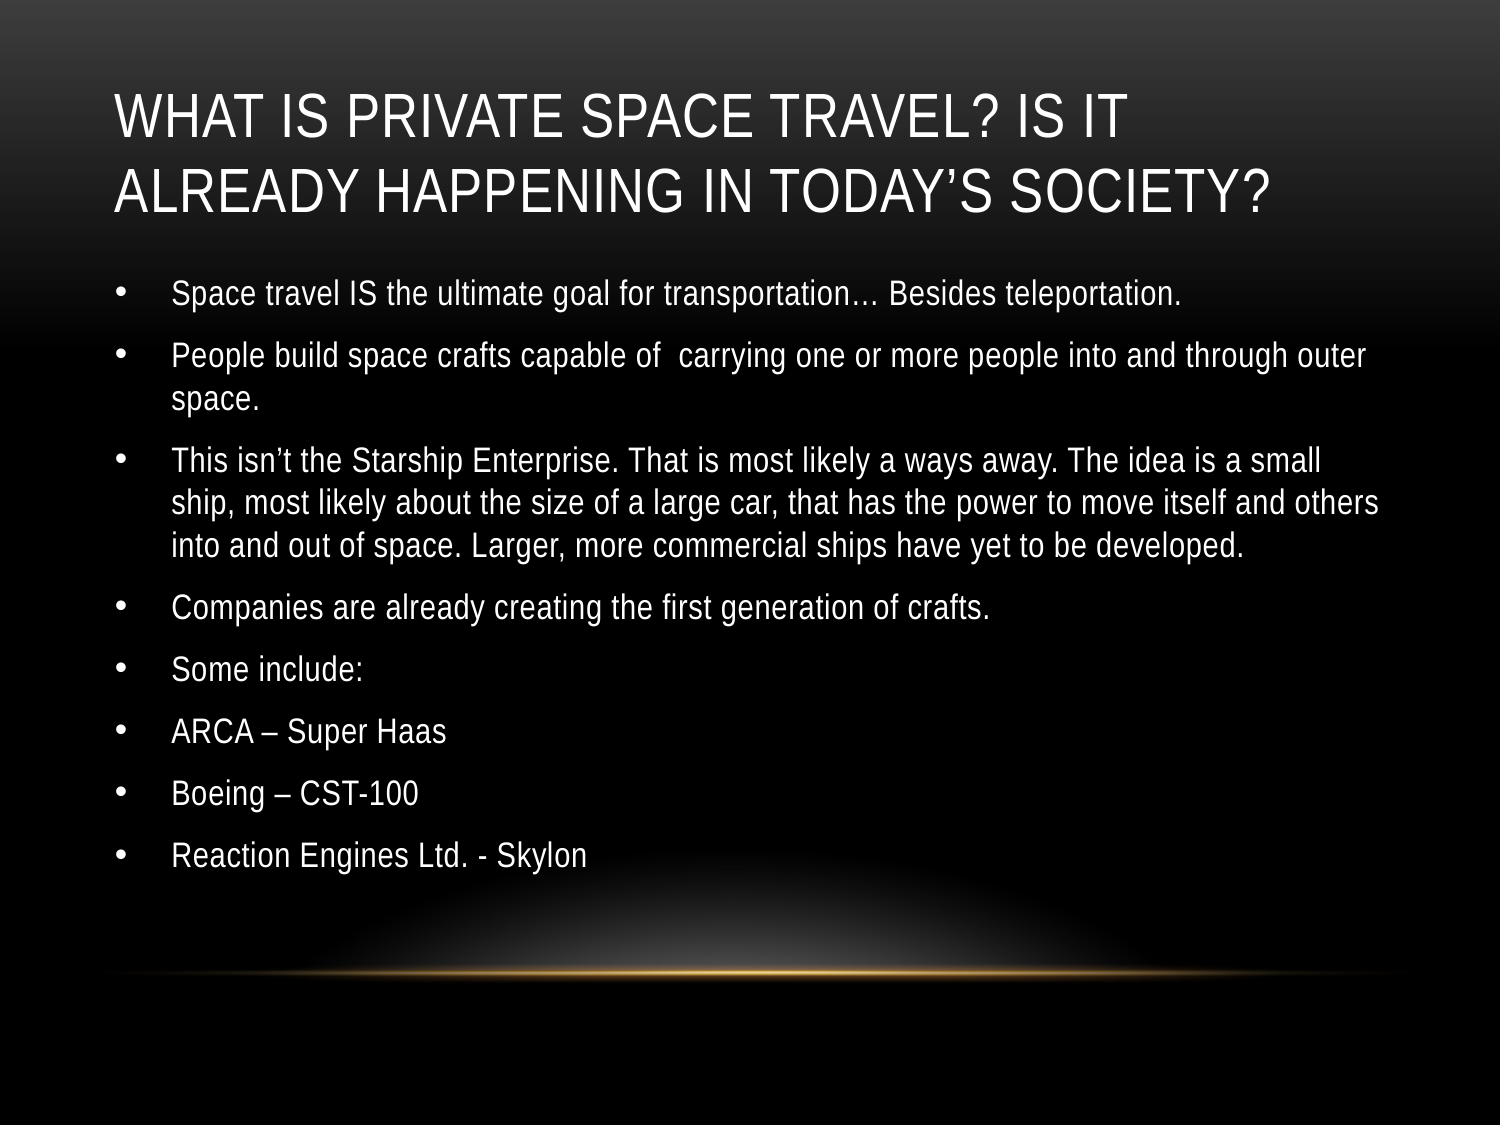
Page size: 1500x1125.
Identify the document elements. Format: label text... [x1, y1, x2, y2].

list Space travel IS the ultimate goal for transportation… Besides teleportation. People build space crafts capable of carrying one or more people into and through outer space. This isn’t the Starship Enterprise. That is most likely a ways away. The idea is a small ship, most likely about the size of a large car, that has the power to move itself and others into and out of space. Larger, more commercial ships have yet to be developed. Companies are already creating the first generation of crafts. Some include: ARCA – Super Haas Boeing – CST-100 Reaction Engines Ltd. - Skylon [99, 262, 1400, 938]
picture [0, 0, 1500, 1125]
title What is Private space travel? Is it already happening in today’s society? [99, 45, 1400, 233]
